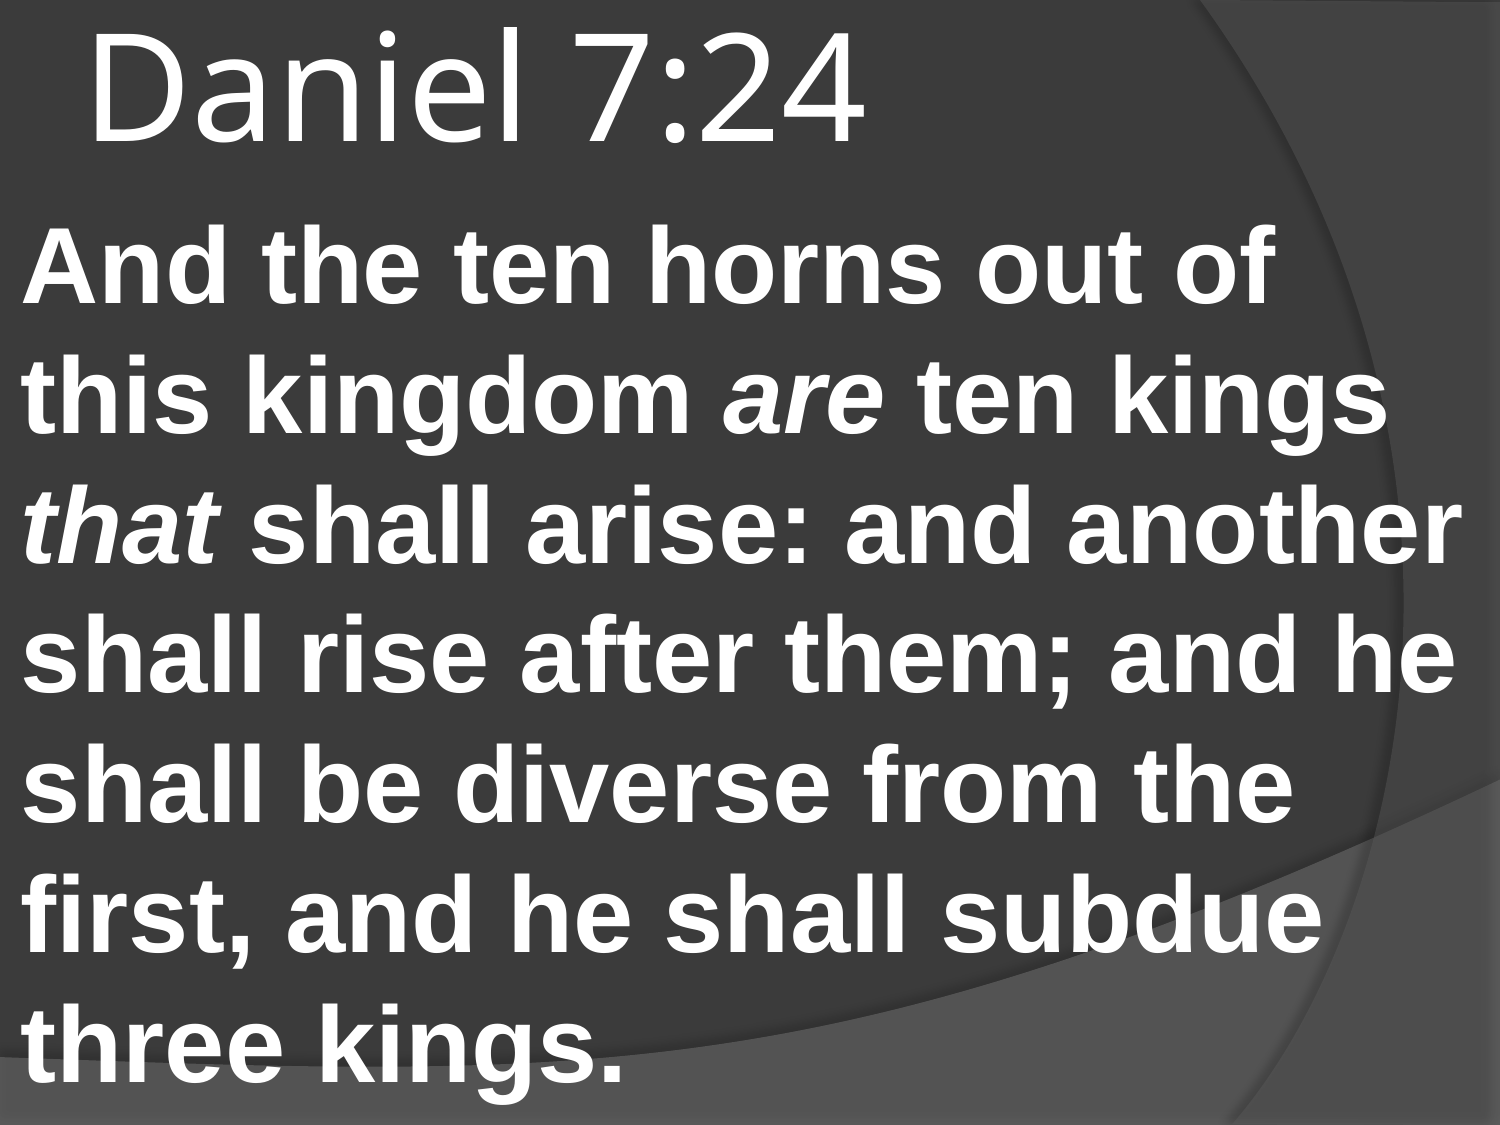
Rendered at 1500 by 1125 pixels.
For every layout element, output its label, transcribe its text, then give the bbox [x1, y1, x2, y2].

title Daniel 7:24 [75, 0, 1300, 175]
list And the ten horns out of this kingdom are ten kings that shall arise: and another shall rise after them; and he shall be diverse from the first, and he shall subdue three kings. [0, 187, 1488, 1125]
